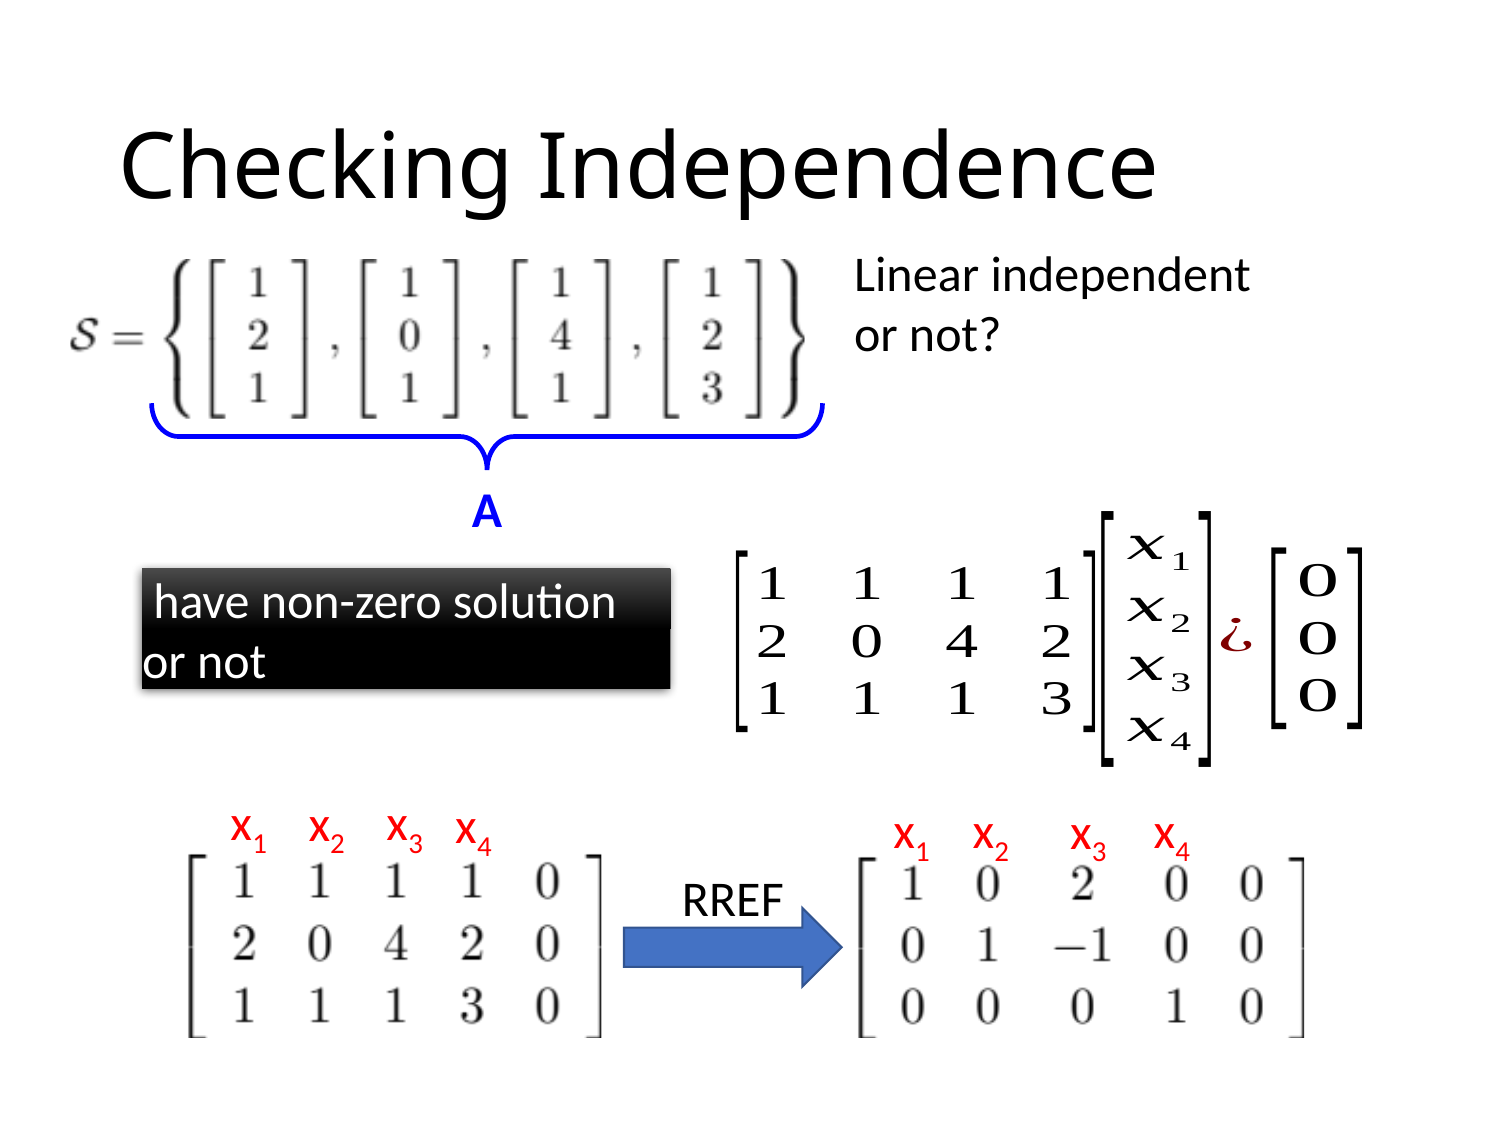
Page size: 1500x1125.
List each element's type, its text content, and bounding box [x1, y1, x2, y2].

text_box [622, 916, 844, 990]
title Checking Independence [103, 59, 1397, 278]
text_box RREF [653, 859, 812, 934]
picture [187, 853, 602, 1038]
text_box Linear independent or not? [839, 234, 1274, 370]
text_box x2 [287, 784, 365, 853]
text_box x4 [434, 786, 513, 853]
picture [856, 856, 1305, 1038]
text_box x1 [209, 783, 288, 853]
text_box x2 [951, 791, 1030, 856]
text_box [151, 403, 823, 547]
text_box x3 [365, 783, 444, 853]
picture [70, 259, 805, 419]
text_box x4 [1132, 791, 1211, 856]
text_box x3 [1049, 791, 1128, 856]
text_box x1 [872, 791, 951, 856]
